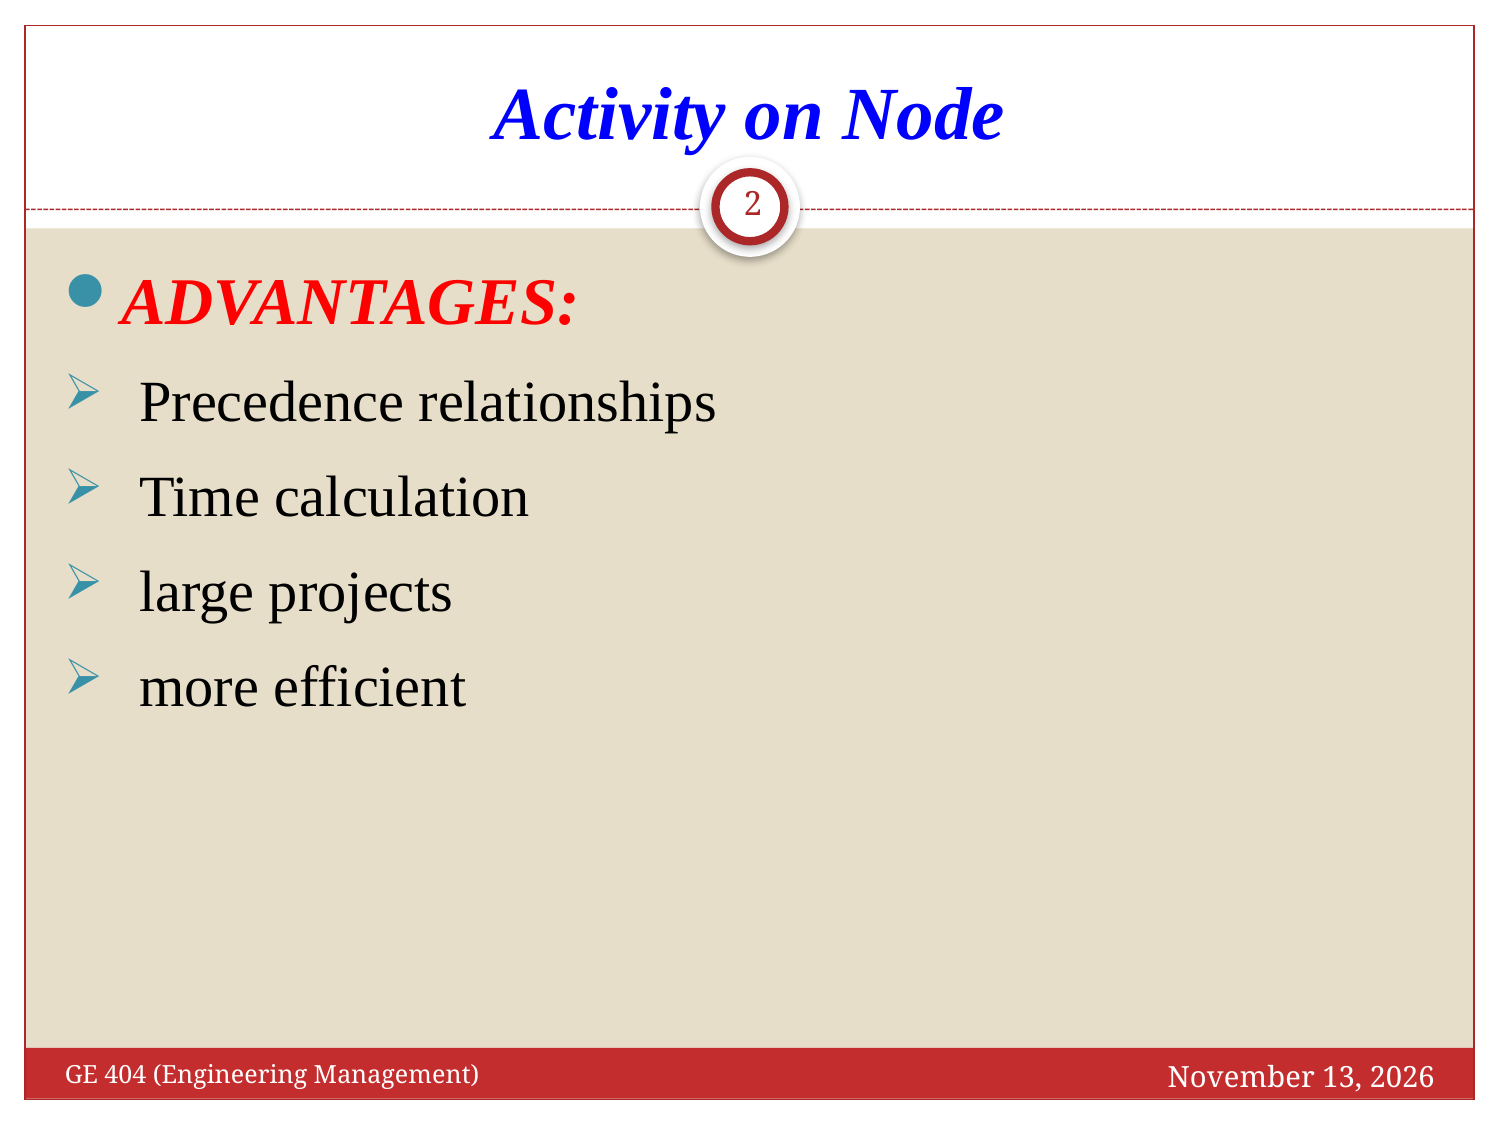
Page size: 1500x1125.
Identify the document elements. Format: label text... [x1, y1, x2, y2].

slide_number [950, 1050, 1450, 1111]
list ADVANTAGES: Precedence relationships Time calculation large projects more efficient [49, 250, 1445, 903]
title Activity on Node [49, 37, 1450, 162]
slide_number 2 [715, 168, 791, 241]
footer GE 404 (Engineering Management) [50, 1051, 638, 1112]
